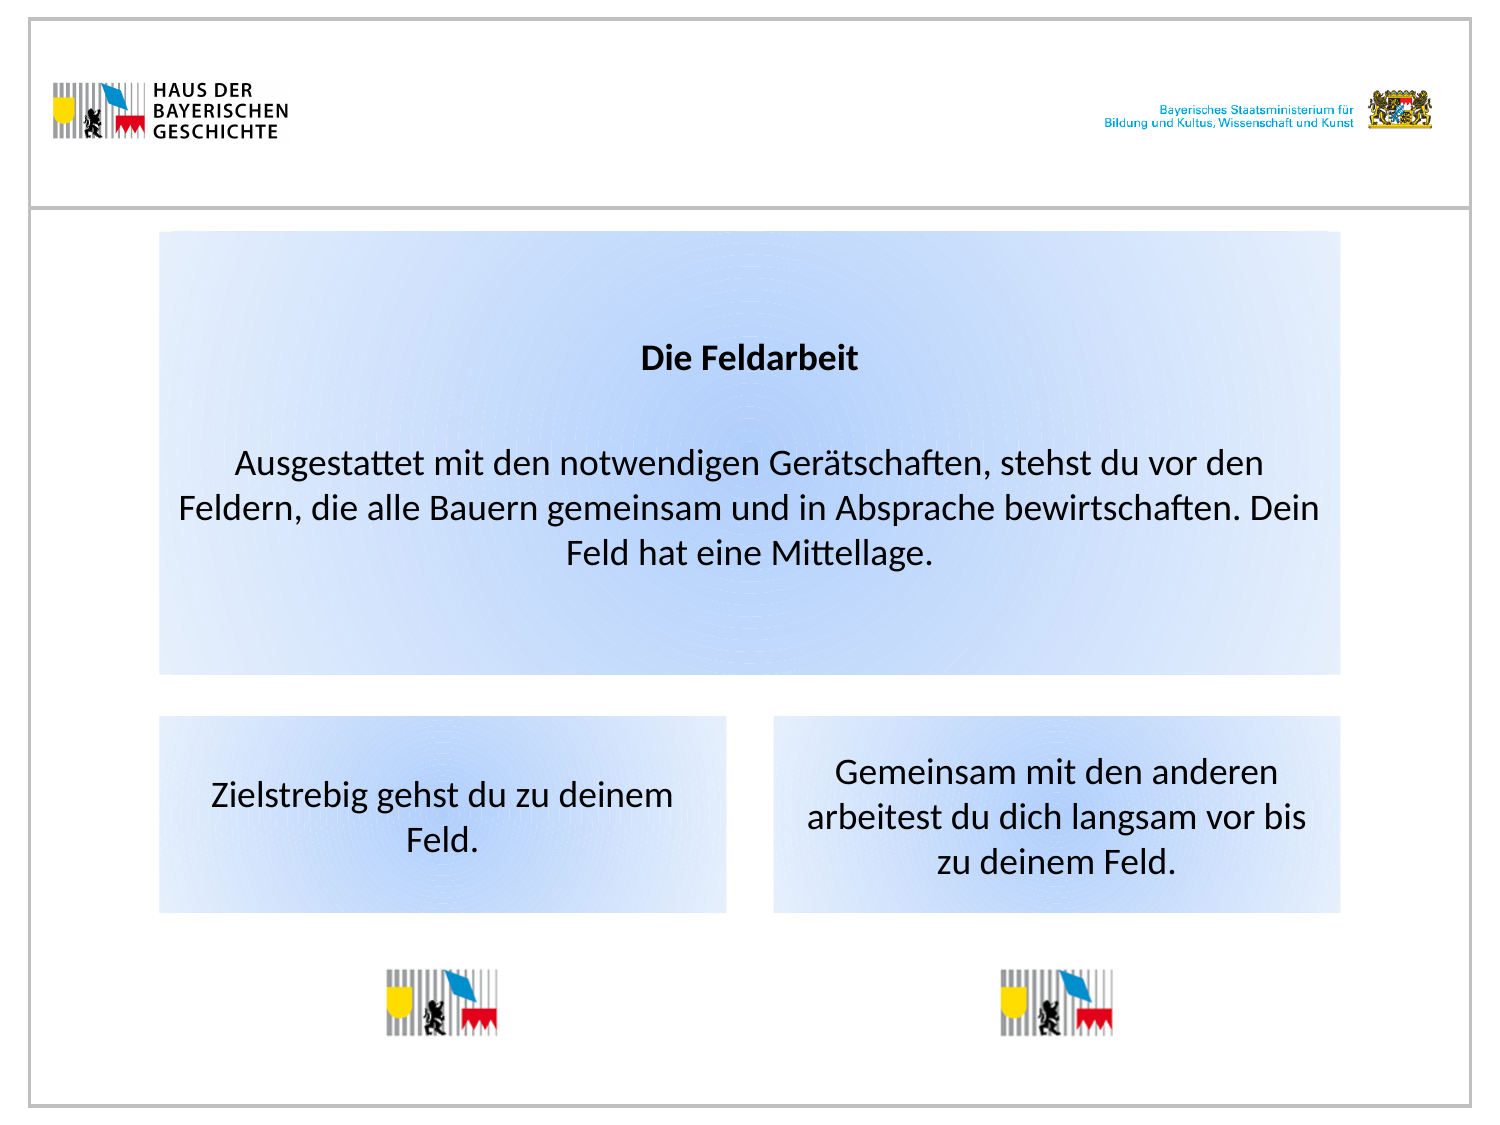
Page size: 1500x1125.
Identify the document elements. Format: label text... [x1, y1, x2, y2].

list Gemeinsam mit den anderen arbeitest du dich langsam vor bis zu deinem Feld. [773, 716, 1341, 913]
picture [381, 963, 504, 1045]
list Die Feldarbeit Ausgestattet mit den notwendigen Gerätschaften, stehst du vor den Feldern, die alle Bauern gemeinsam und in Absprache bewirtschaften. Dein Feld hat eine Mittellage. [159, 231, 1341, 675]
picture [1080, 78, 1440, 146]
list Zielstrebig gehst du zu deinem Feld. [159, 716, 727, 913]
picture [49, 78, 292, 146]
picture [995, 963, 1119, 1045]
